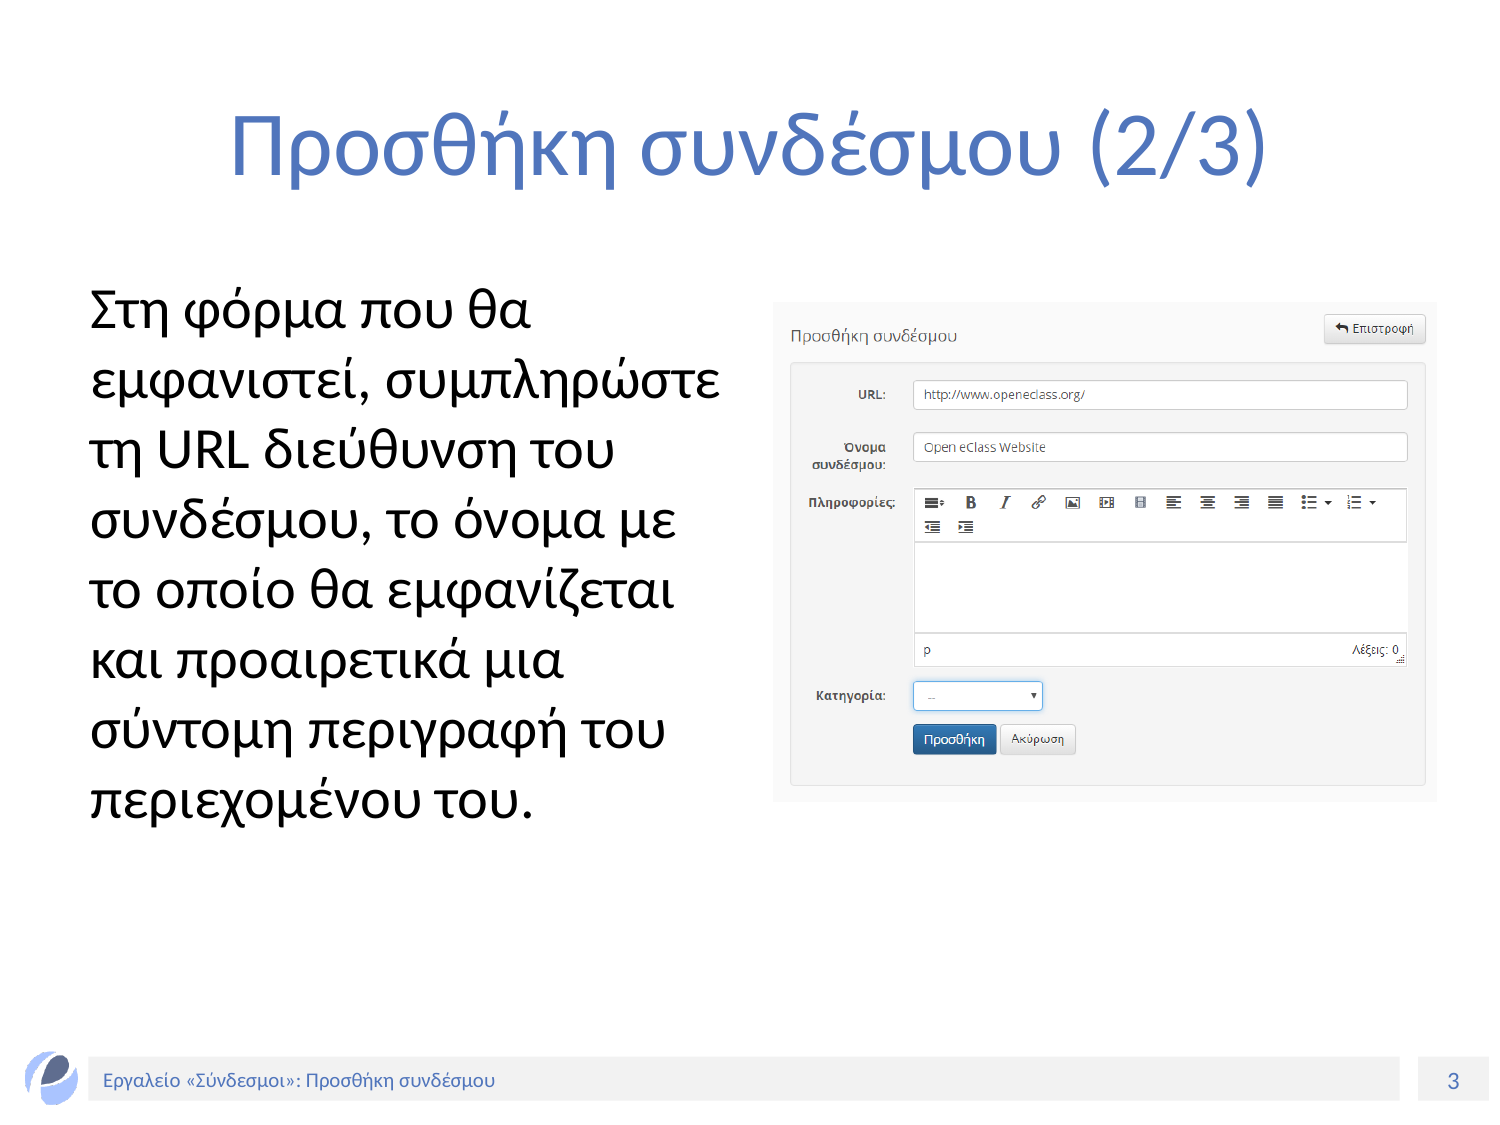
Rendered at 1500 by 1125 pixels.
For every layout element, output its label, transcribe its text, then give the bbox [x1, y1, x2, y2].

title Προσθήκη συνδέσμου (2/3) [75, 45, 1425, 233]
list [773, 302, 1437, 803]
list Στη φόρμα που θα εμφανιστεί, συμπληρώστε τη URL διεύθυνση του συνδέσμου, το όνομα με το οποίο θα εμφανίζεται και προαιρετικά μια σύντομη περιγραφή του περιεχομένου του. [75, 262, 738, 1005]
